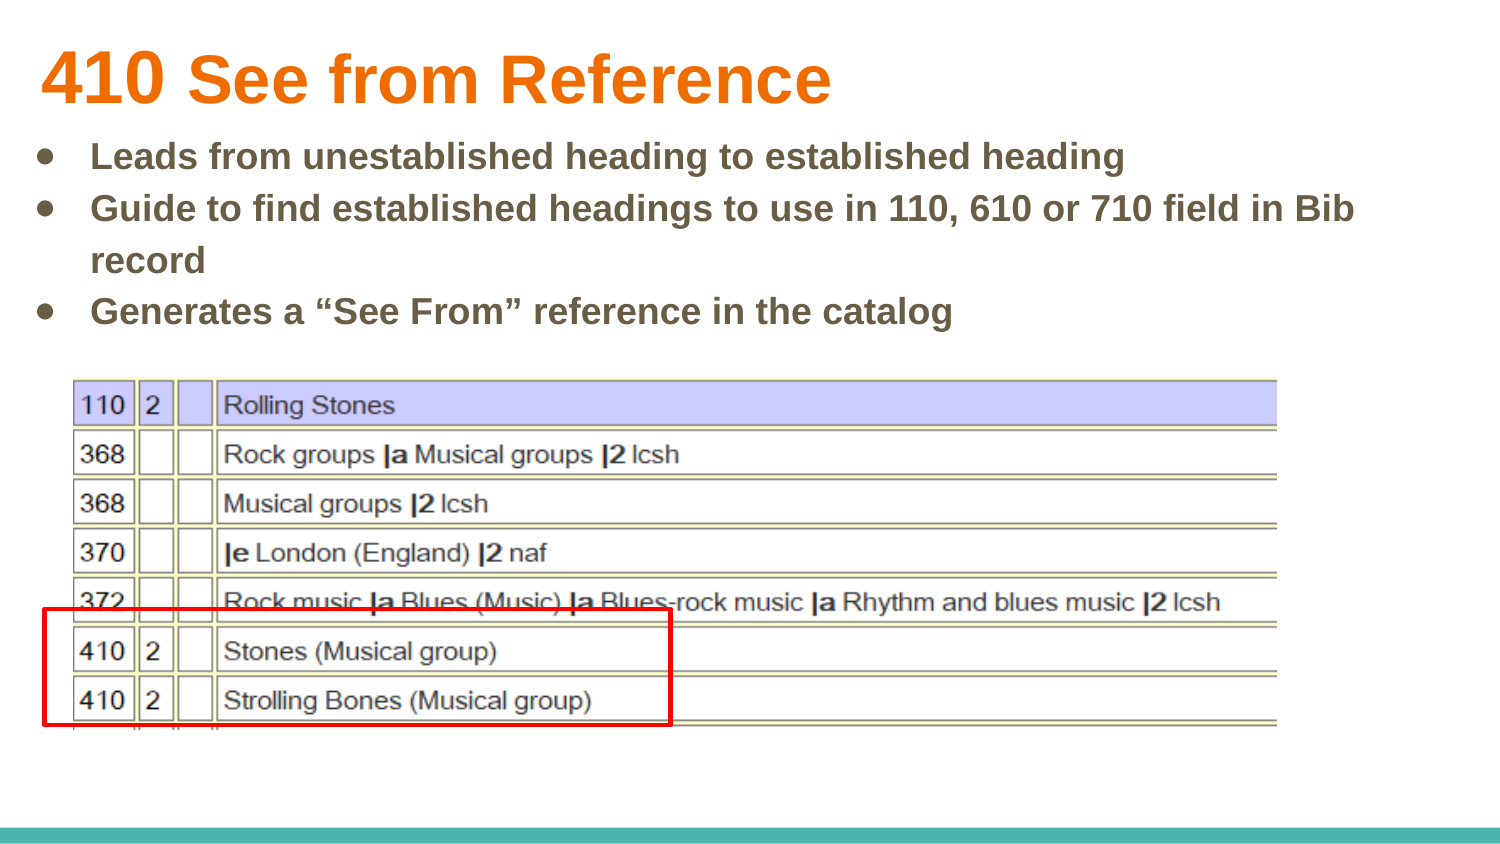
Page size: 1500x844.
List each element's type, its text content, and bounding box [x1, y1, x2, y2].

picture [72, 377, 1277, 730]
title 410 See from Reference [26, 13, 1424, 110]
text_box [44, 609, 67, 726]
list Leads from unestablished heading to established heading Guide to find established headings to use in 110, 610 or 710 field in Bib record Generates a “See From” reference in the catalog [0, 110, 1449, 750]
